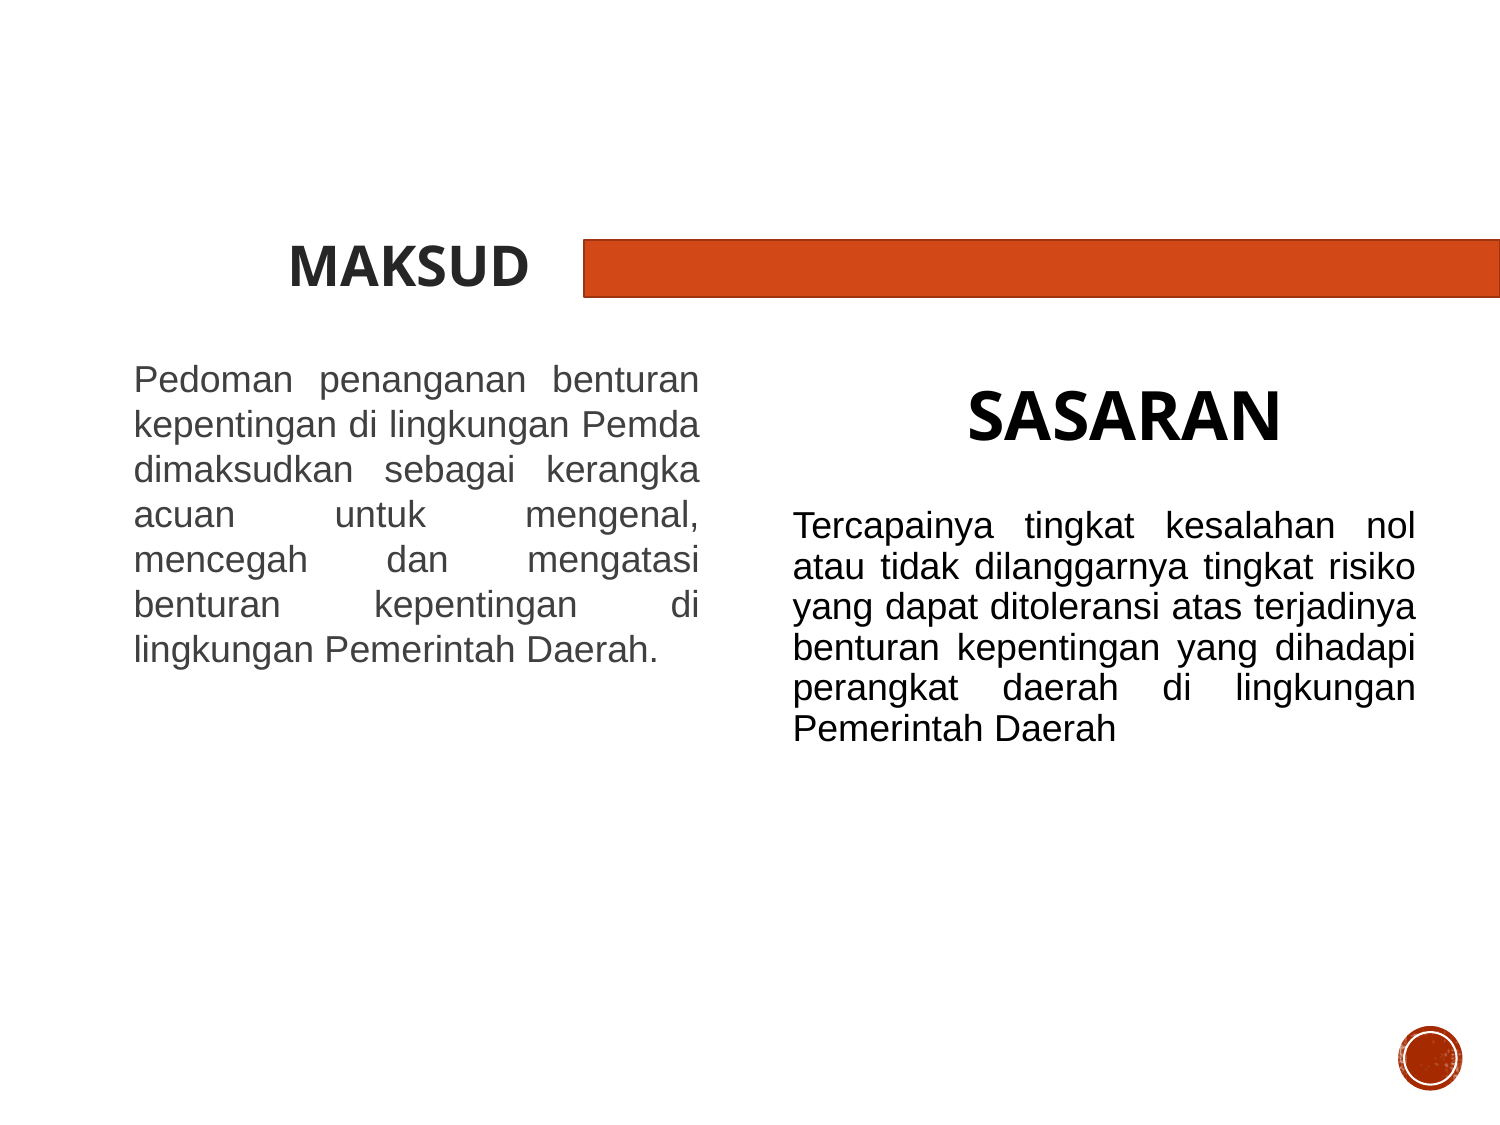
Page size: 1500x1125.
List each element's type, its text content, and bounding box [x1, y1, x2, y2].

list Tercapainya tingkat kesalahan nol atau tidak dilanggarnya tingkat risiko yang dapat ditoleransi atas terjadinya benturan kepentingan yang dihadapi perangkat daerah di lingkungan Pemerintah Daerah [777, 499, 1432, 793]
text_box [583, 239, 1500, 298]
title SASARAN [893, 373, 1376, 463]
text_box Pedoman penanganan benturan kepentingan di lingkungan Pemda dimaksudkan sebagai kerangka acuan untuk mengenal, mencegah dan mengatasi benturan kepentingan di lingkungan Pemerintah Daerah. [122, 349, 712, 713]
text_box MAKSUD [175, 224, 658, 313]
